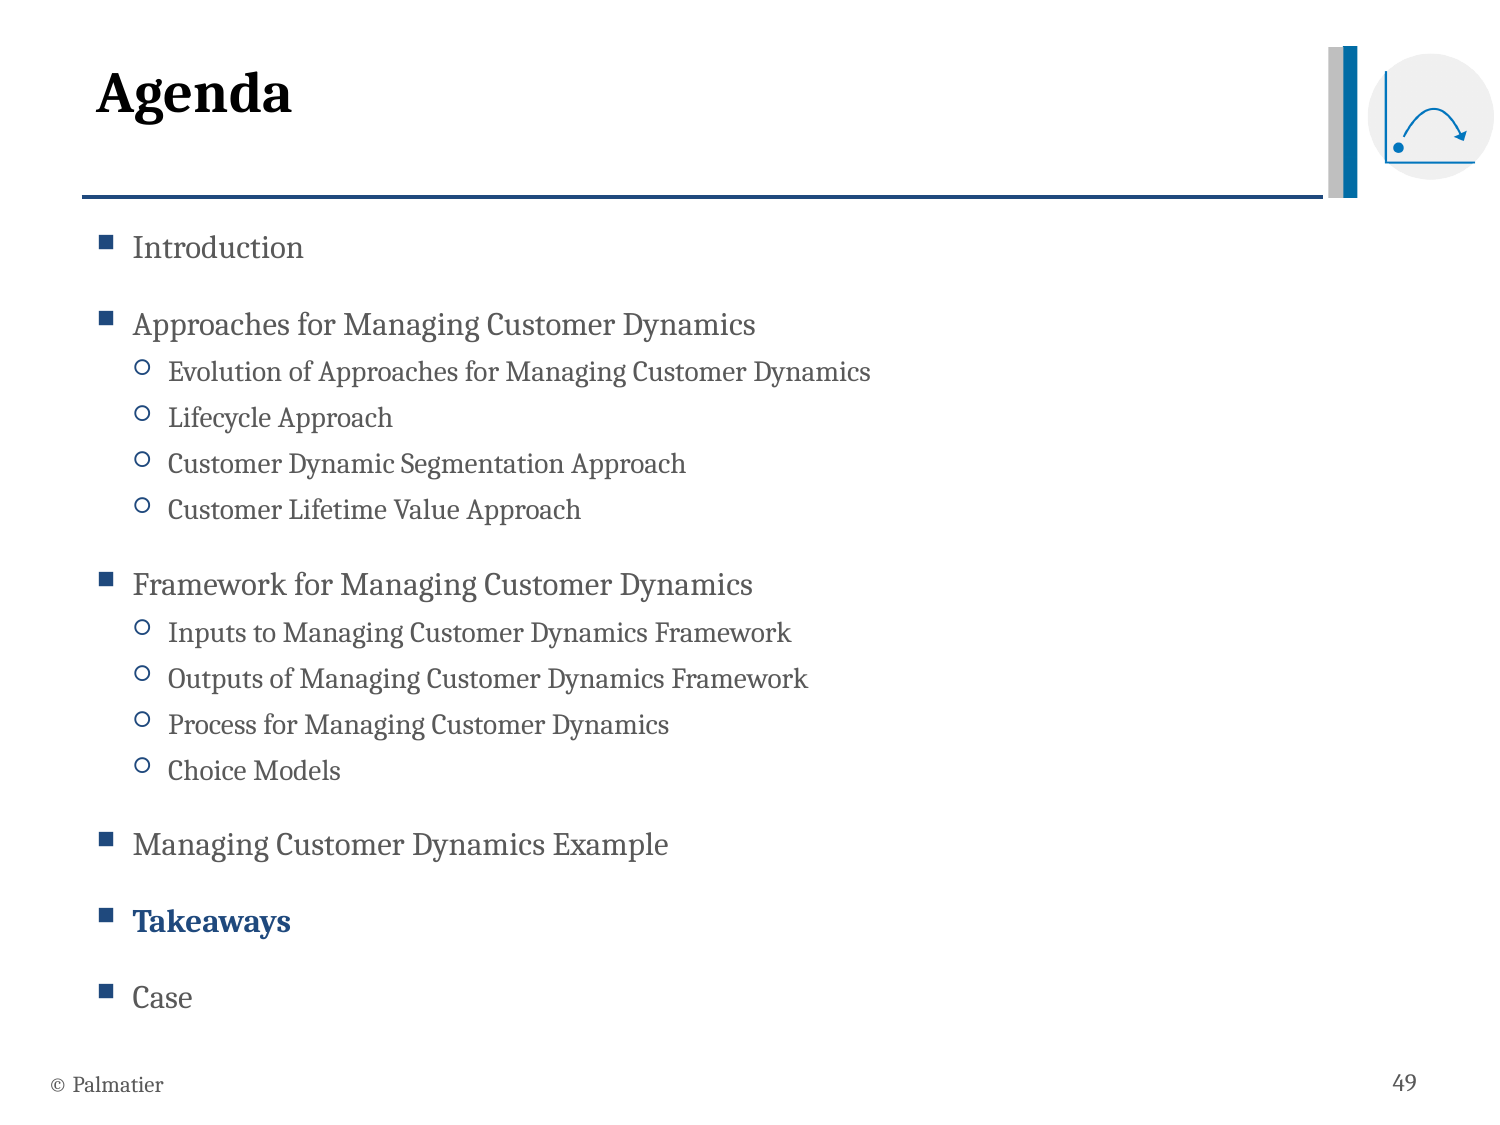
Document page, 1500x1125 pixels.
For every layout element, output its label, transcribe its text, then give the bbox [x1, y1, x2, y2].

footer © Palmatier [33, 1053, 1038, 1114]
picture [1350, 35, 1500, 195]
title Agenda [81, 46, 1310, 179]
slide_number 49 [1377, 1059, 1469, 1120]
list Introduction Approaches for Managing Customer Dynamics Evolution of Approaches for Managing Customer Dynamics Lifecycle Approach Customer Dynamic Segmentation Approach Customer Lifetime Value Approach Framework for Managing Customer Dynamics Inputs to Managing Customer Dynamics Framework Outputs of Managing Customer Dynamics Framework Process for Managing Customer Dynamics Choice Models Managing Customer Dynamics Example Takeaways Case [81, 218, 1453, 1031]
